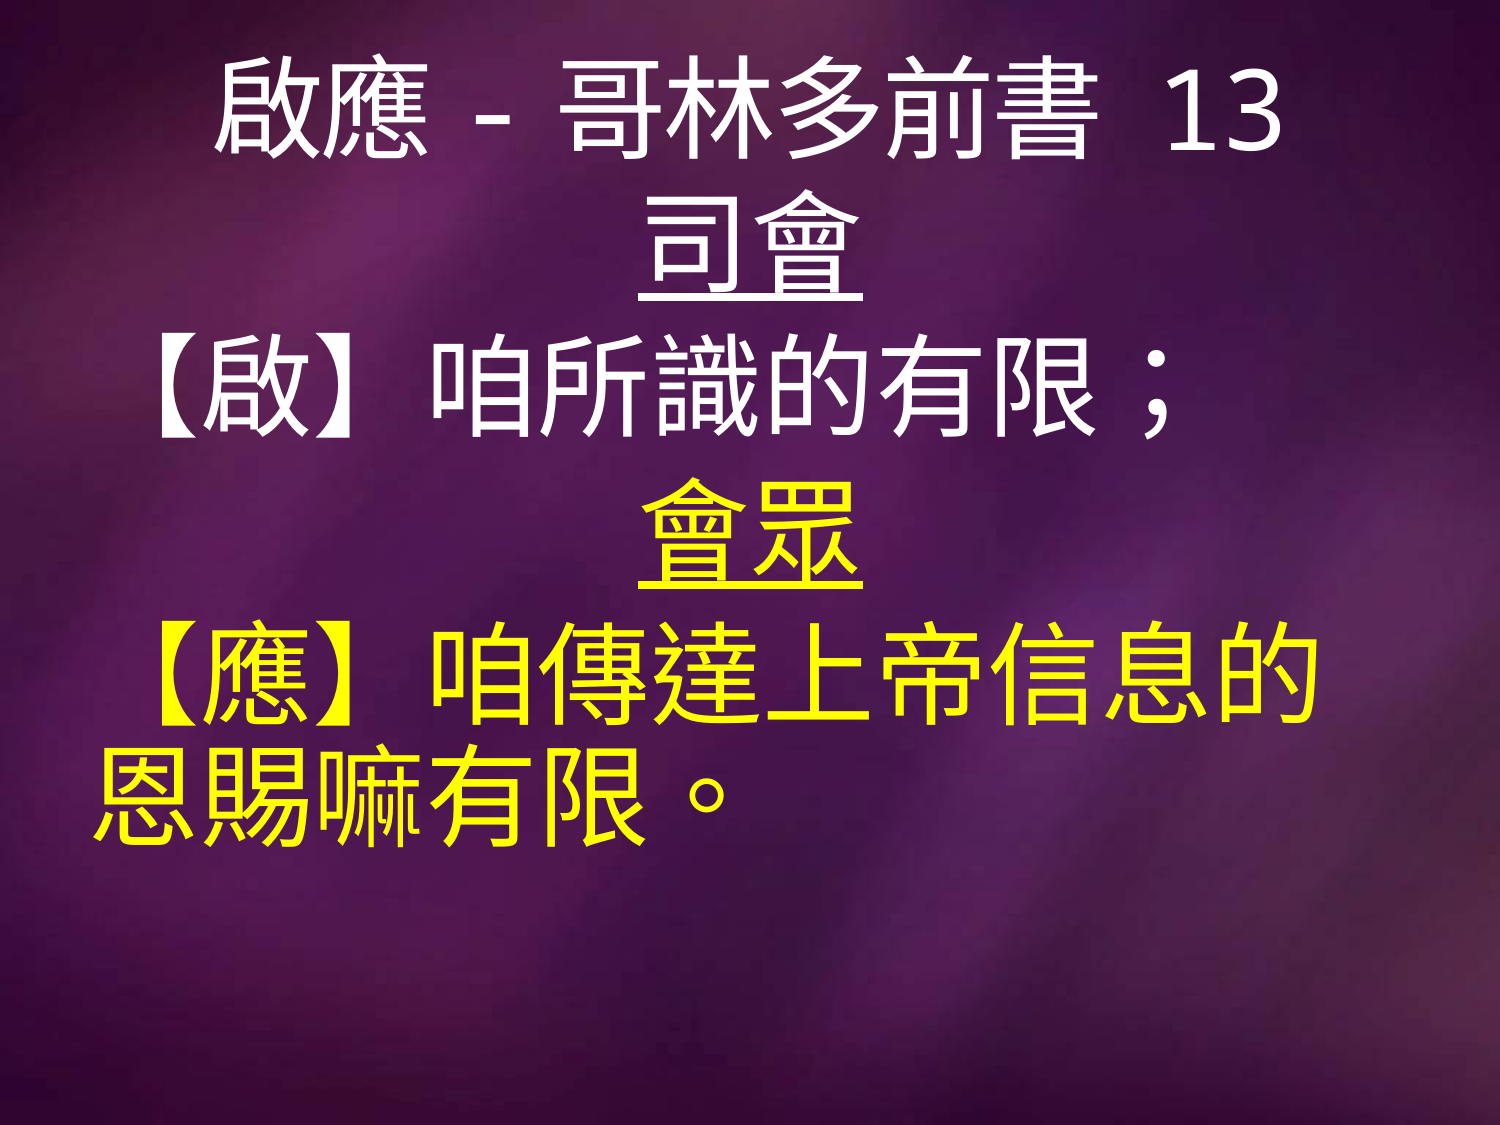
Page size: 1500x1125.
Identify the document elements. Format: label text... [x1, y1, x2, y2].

picture [0, 0, 1500, 1125]
list 司會 【啟】咱所識的有限； 會眾 【應】咱傳達上帝信息的恩賜嘛有限。 [87, 187, 1413, 883]
title 啟應-哥林多前書 13 [62, 37, 1438, 174]
